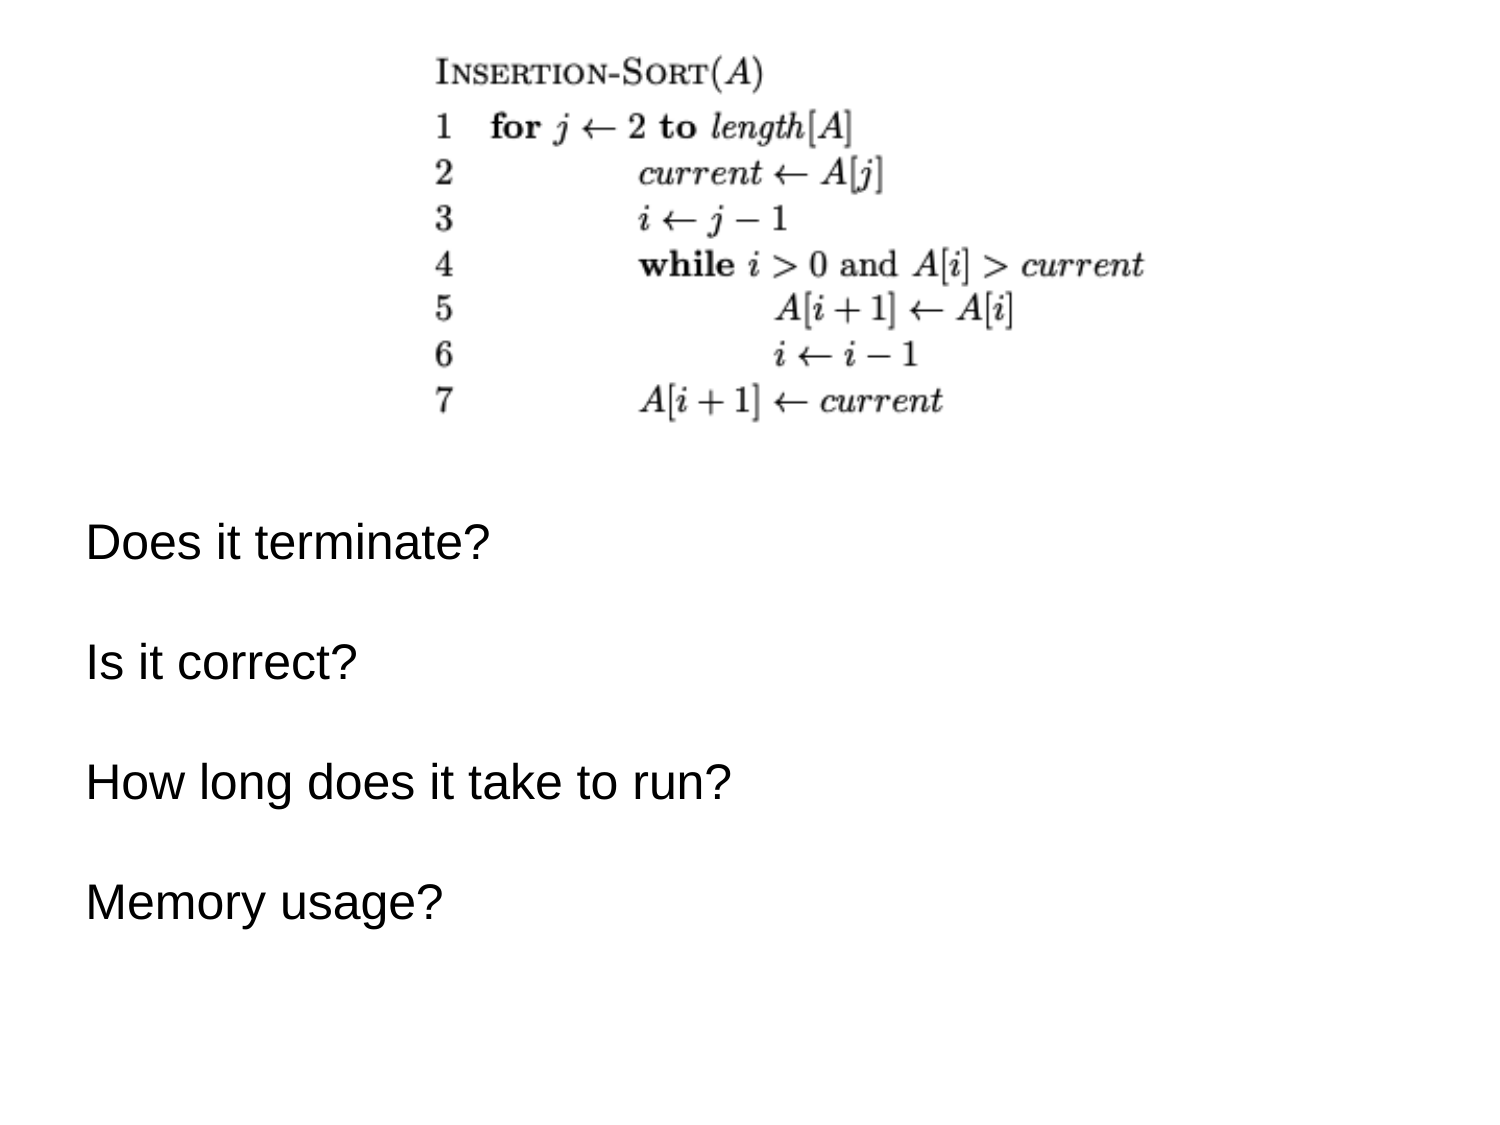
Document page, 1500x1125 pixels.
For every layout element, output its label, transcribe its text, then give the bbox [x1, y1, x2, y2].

picture [401, 28, 1202, 452]
text_box Does it terminate? Is it correct? How long does it take to run? Memory usage? [70, 501, 748, 937]
